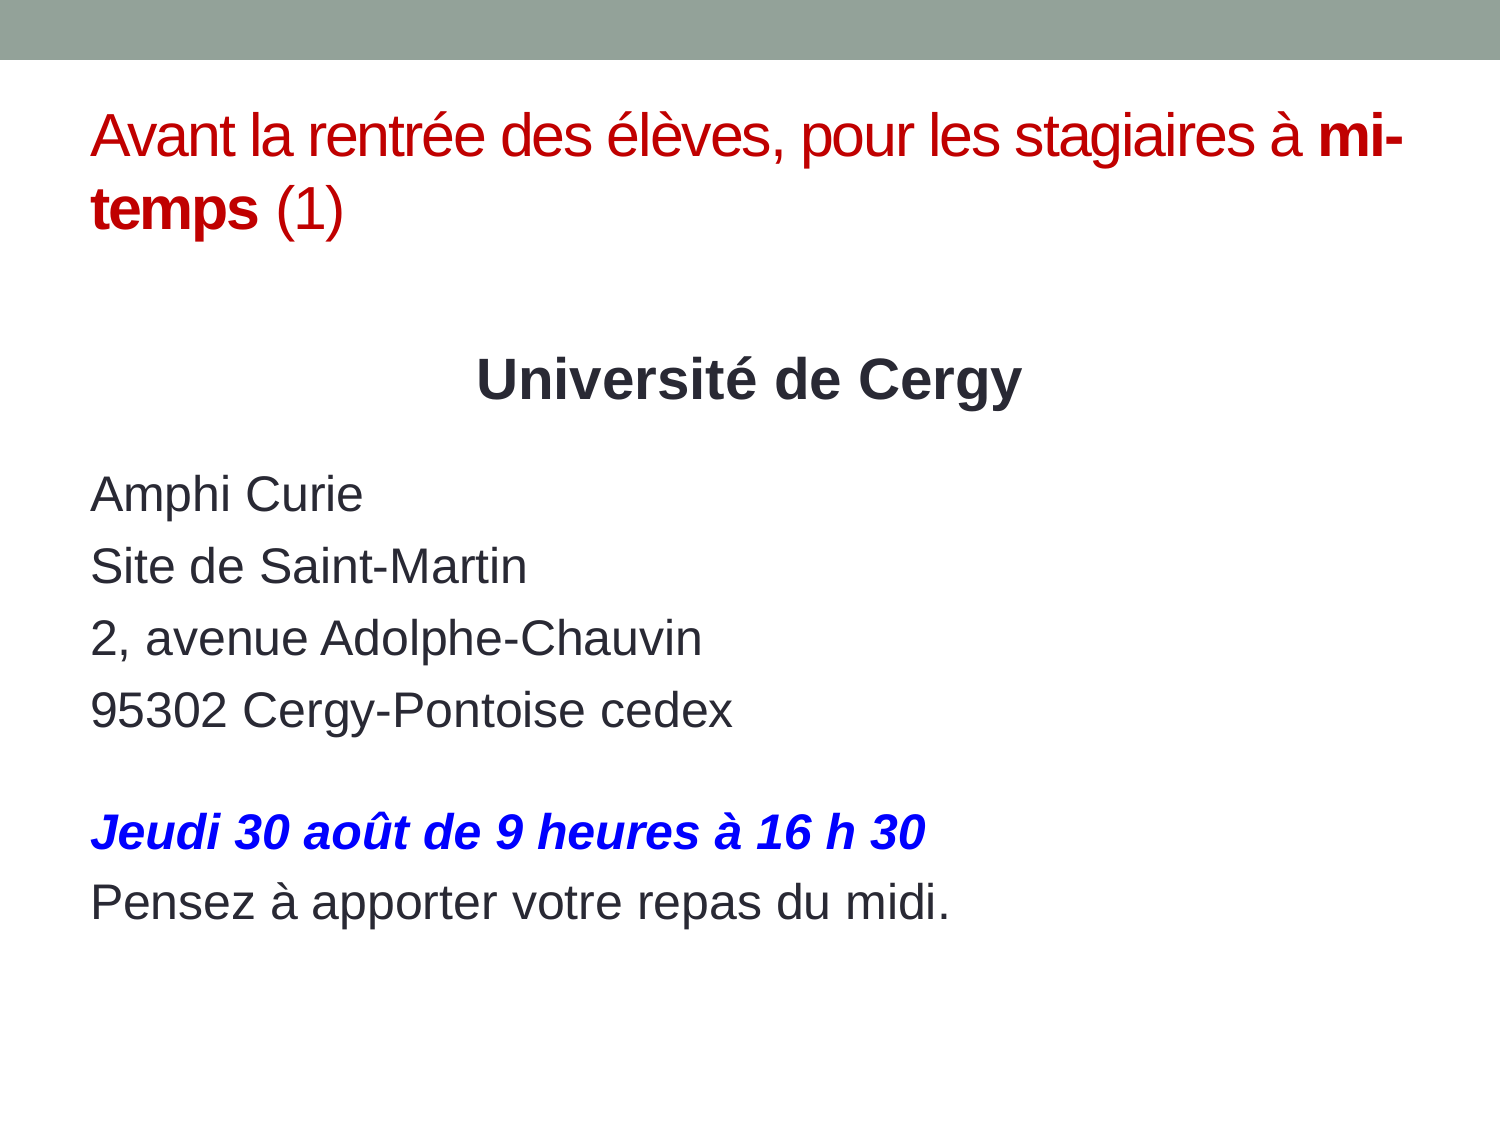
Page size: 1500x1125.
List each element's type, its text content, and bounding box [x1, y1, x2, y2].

title Avant la rentrée des élèves, pour les stagiaires à mi-temps (1) [75, 87, 1425, 250]
list Université de Cergy Amphi Curie Site de Saint-Martin 2, avenue Adolphe-Chauvin 95302 Cergy-Pontoise cedex Jeudi 30 août de 9 heures à 16 h 30 Pensez à apporter votre repas du midi. [75, 262, 1425, 1063]
